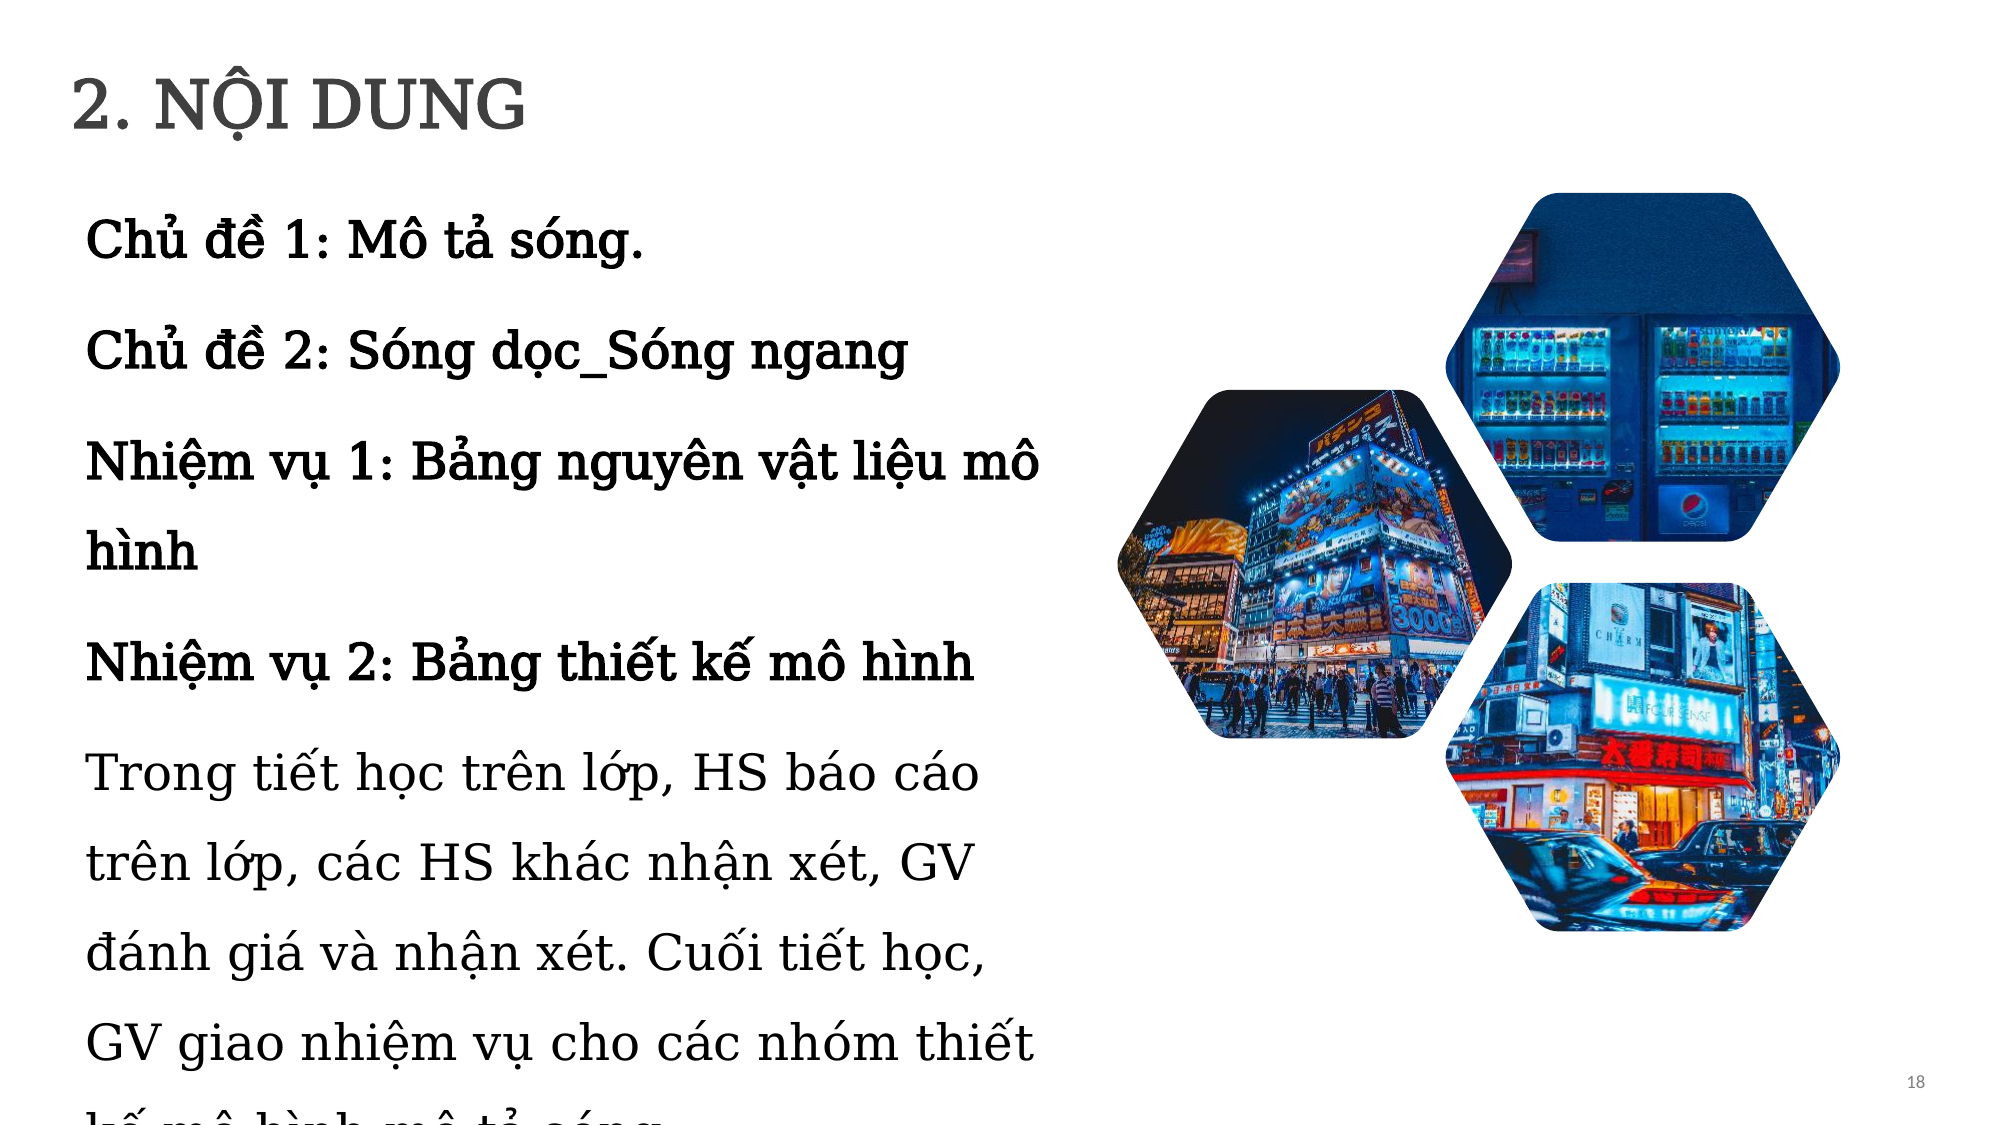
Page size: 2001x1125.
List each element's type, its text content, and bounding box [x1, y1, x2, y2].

title 2. NỘI DUNG [70, 70, 969, 142]
slide_number 18 [1490, 1060, 1941, 1103]
picture [1117, 192, 1841, 932]
text_box Chủ đề 1: Mô tả sóng. Chủ đề 2: Sóng dọc_Sóng ngang Nhiệm vụ 1: Bảng nguyên vật liệu mô hình Nhiệm vụ 2: Bảng thiết kế mô hình Trong tiết học trên lớp, HS báo cáo trên lớp, các HS khác nhận xét, GV đánh giá và nhận xét. Cuối tiết học, GV giao nhiệm vụ cho các nhóm thiết kế mô hình mô tả sóng. [70, 169, 1094, 1125]
